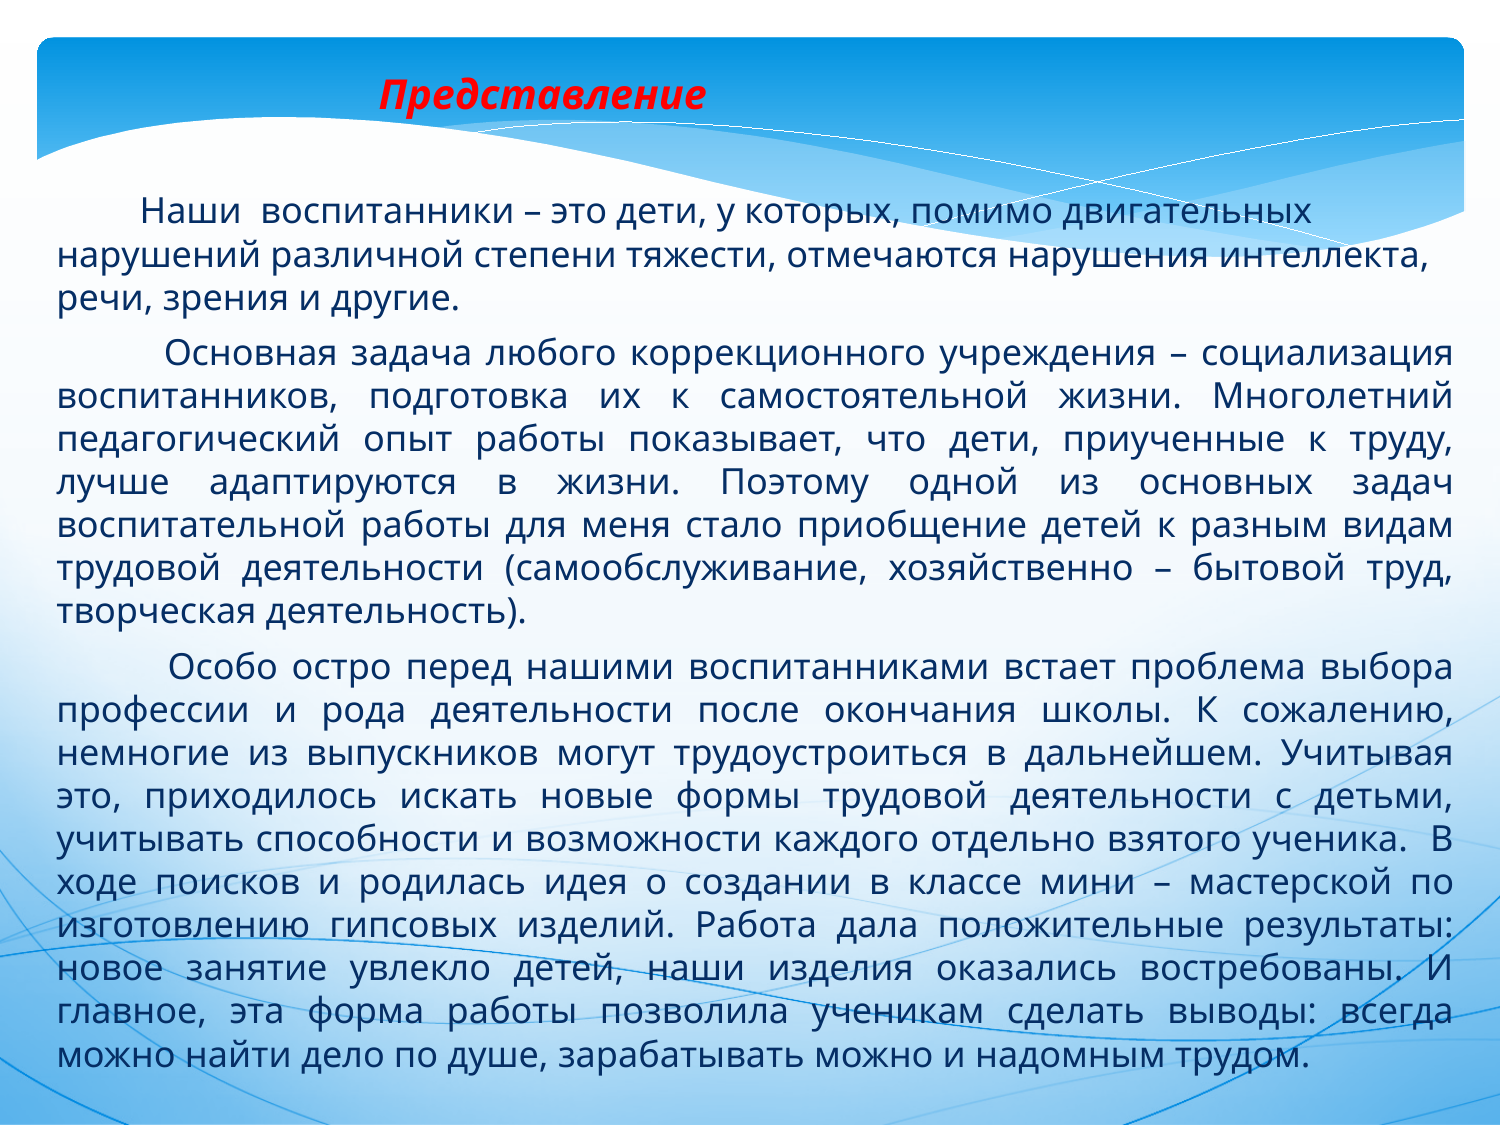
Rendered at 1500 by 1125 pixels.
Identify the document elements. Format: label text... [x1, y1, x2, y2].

list Наши воспитанники – это дети, у которых, помимо двигательных нарушений различной степени тяжести, отмечаются нарушения интеллекта, речи, зрения и другие. Основная задача любого коррекционного учреждения – социализация воспитанников, подготовка их к самостоятельной жизни. Многолетний педагогический опыт работы показывает, что дети, приученные к труду, лучше адаптируются в жизни. Поэтому одной из основных задач воспитательной работы для меня стало приобщение детей к разным видам трудовой деятельности (самообслуживание, хозяйственно – бытовой труд, творческая деятельность). Особо остро перед нашими воспитанниками встает проблема выбора профессии и рода деятельности после окончания школы. К сожалению, немногие из выпускников могут трудоустроиться в дальнейшем. Учитывая это, приходилось искать новые формы трудовой деятельности с детьми, учитывать способности и возможности каждого отдельно взятого ученика. В ходе поисков и родилась идея о создании в классе мини – мастерской по изготовлению гипсовых изделий. Работа дала положительные результаты: новое занятие увлекло детей, наши изделия оказались востребованы. И главное, эта форма работы позволила ученикам сделать выводы: всегда можно найти дело по душе, зарабатывать можно и надомным трудом. [41, 125, 1471, 1083]
title Представление [277, 30, 798, 126]
